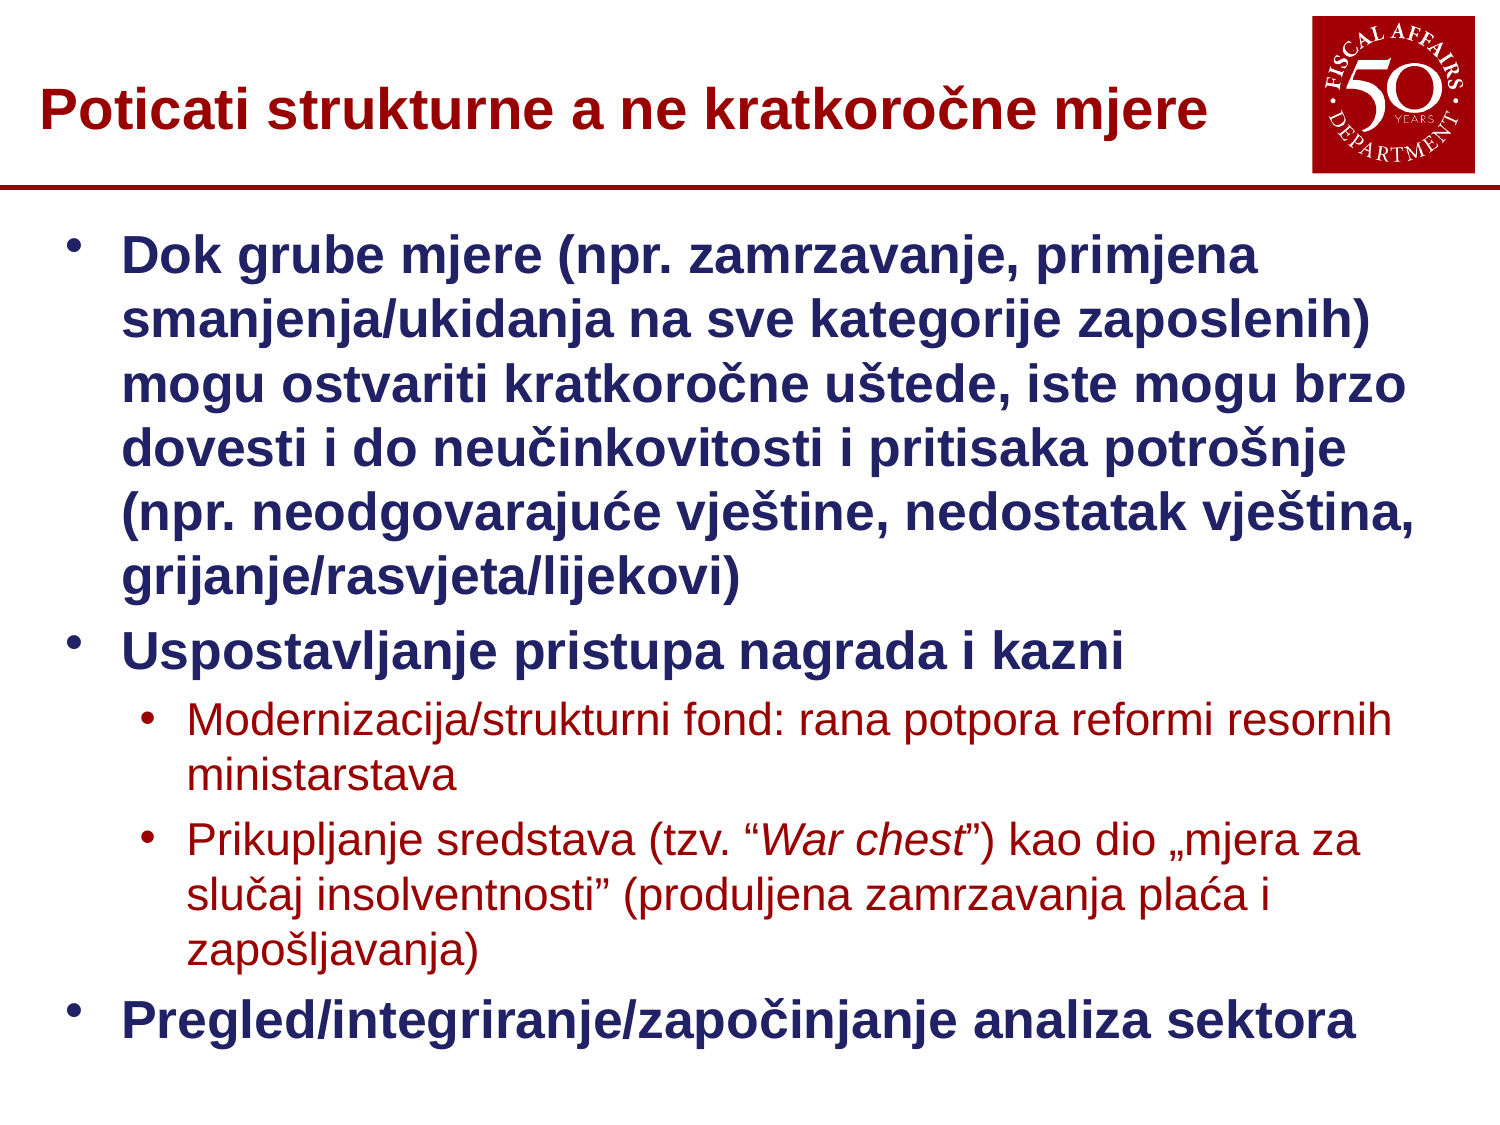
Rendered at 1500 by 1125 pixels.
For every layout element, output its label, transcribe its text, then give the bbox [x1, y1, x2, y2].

list Dok grube mjere (npr. zamrzavanje, primjena smanjenja/ukidanja na sve kategorije zaposlenih) mogu ostvariti kratkoročne uštede, iste mogu brzo dovesti i do neučinkovitosti i pritisaka potrošnje (npr. neodgovarajuće vještine, nedostatak vještina, grijanje/rasvjeta/lijekovi) Uspostavljanje pristupa nagrada i kazni Modernizacija/strukturni fond: rana potpora reformi resornih ministarstava Prikupljanje sredstava (tzv. “War chest”) kao dio „mjera za slučaj insolventnosti” (produljena zamrzavanja plaća i zapošljavanja) Pregled/integriranje/započinjanje analiza sektora [49, 212, 1438, 1076]
title Poticati strukturne a ne kratkoročne mjere [24, 37, 1301, 176]
picture [1325, 23, 1463, 162]
